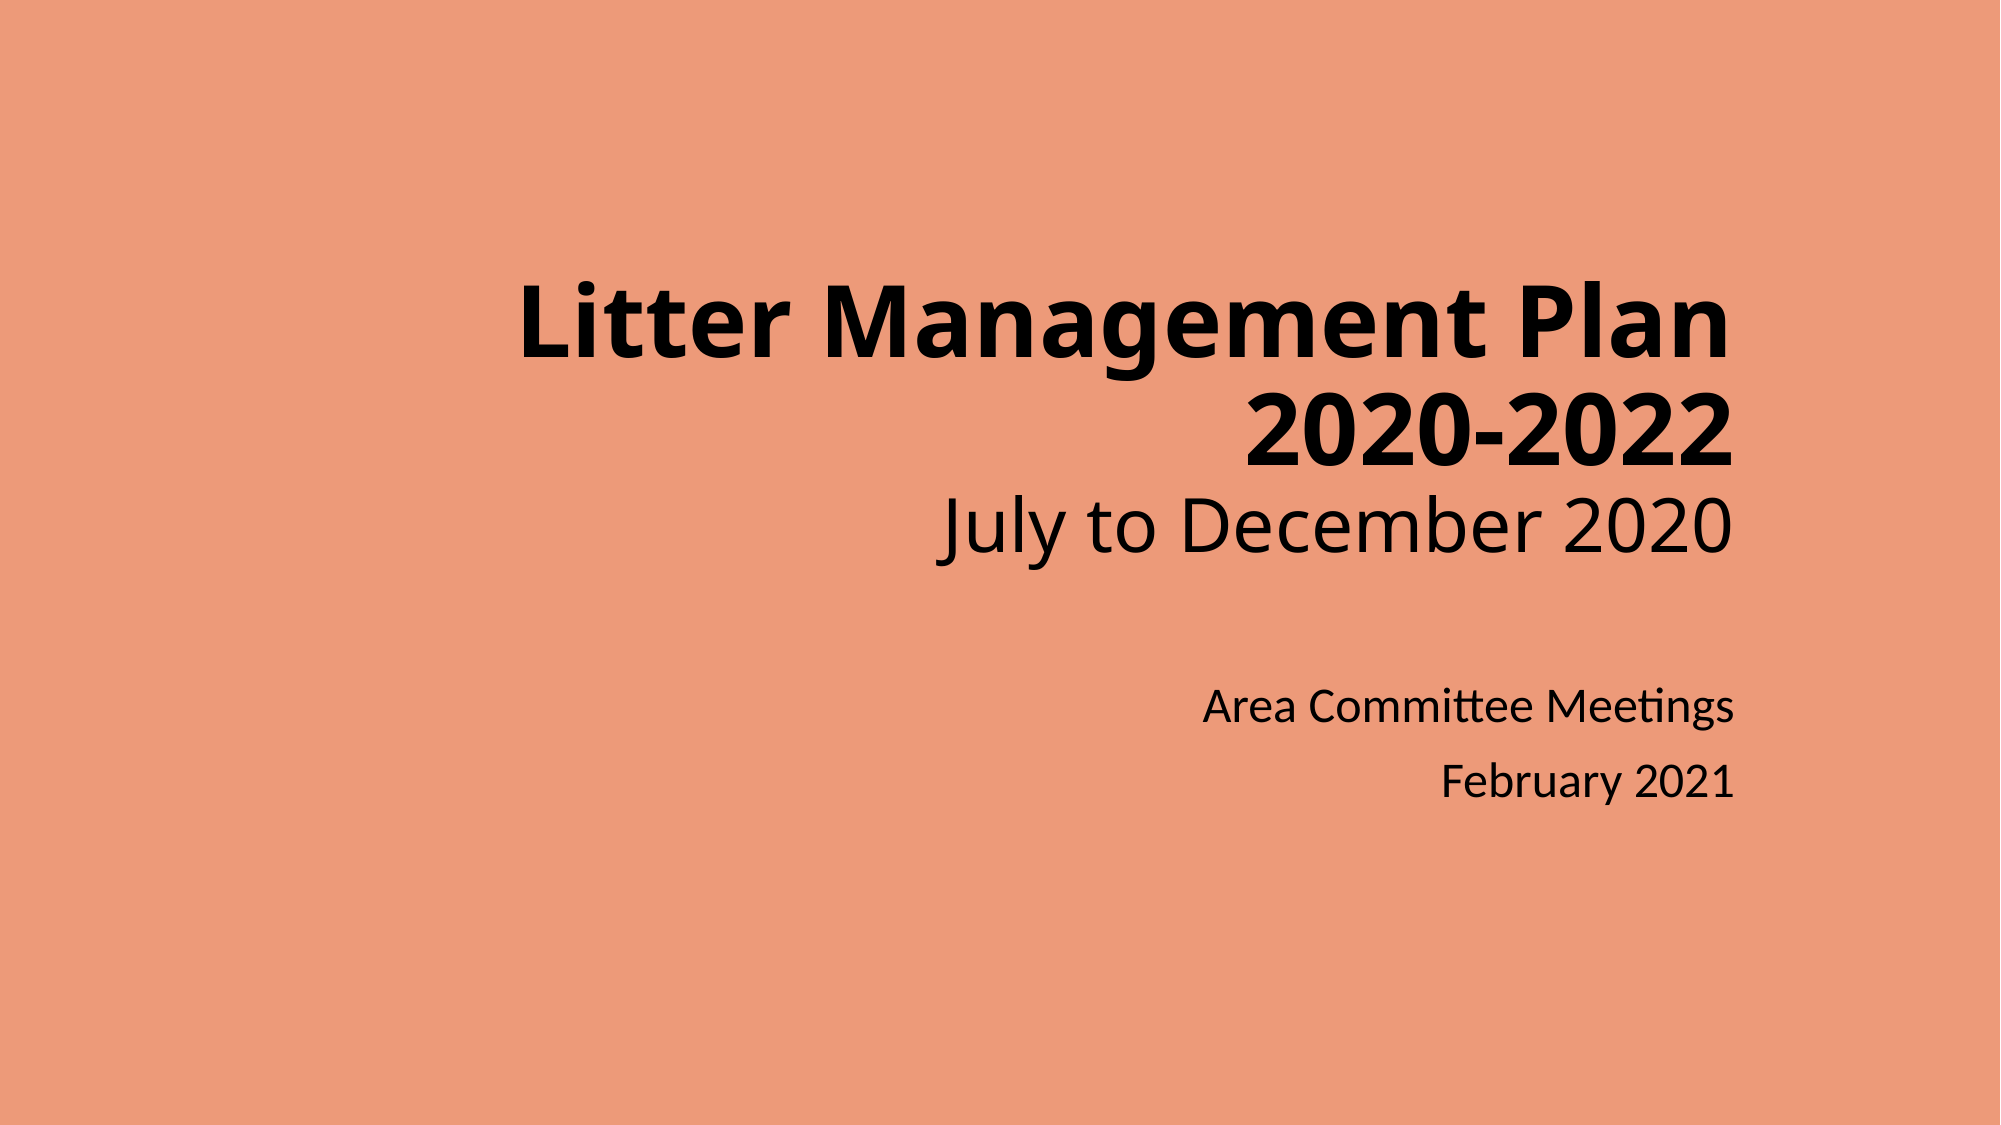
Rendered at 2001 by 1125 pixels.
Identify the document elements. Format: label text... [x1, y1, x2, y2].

title Litter Management Plan 2020-2022 July to December 2020 [249, 184, 1750, 576]
subtitle Area Committee Meetings February 2021 [249, 590, 1750, 863]
